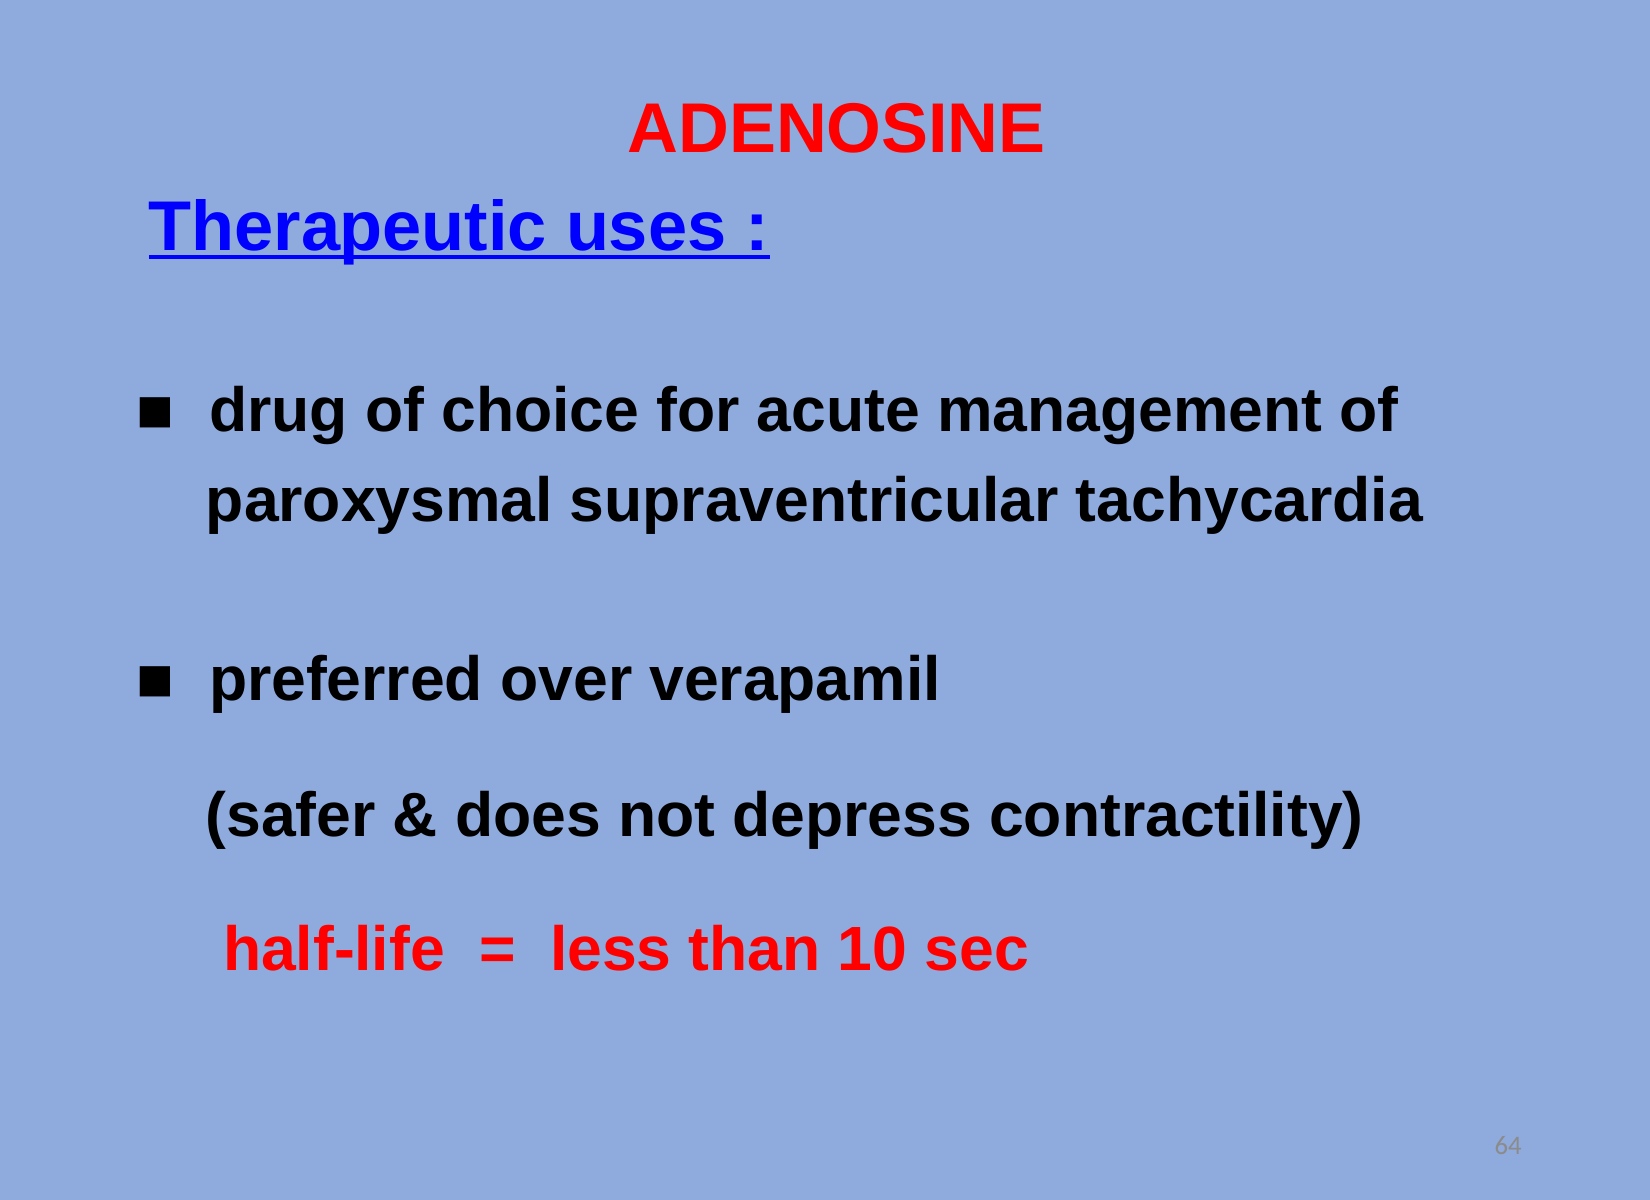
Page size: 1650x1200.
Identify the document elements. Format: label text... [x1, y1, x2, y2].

subtitle ADENOSINE Therapeutic uses : ■ drug of choice for acute management of paroxysmal supraventricular tachycardia ■ preferred over verapamil (safer & does not depress contractility) half-life = less than 10 sec [121, 84, 1552, 1200]
slide_number 64 [1165, 1112, 1537, 1177]
title [51, 75, 1599, 188]
